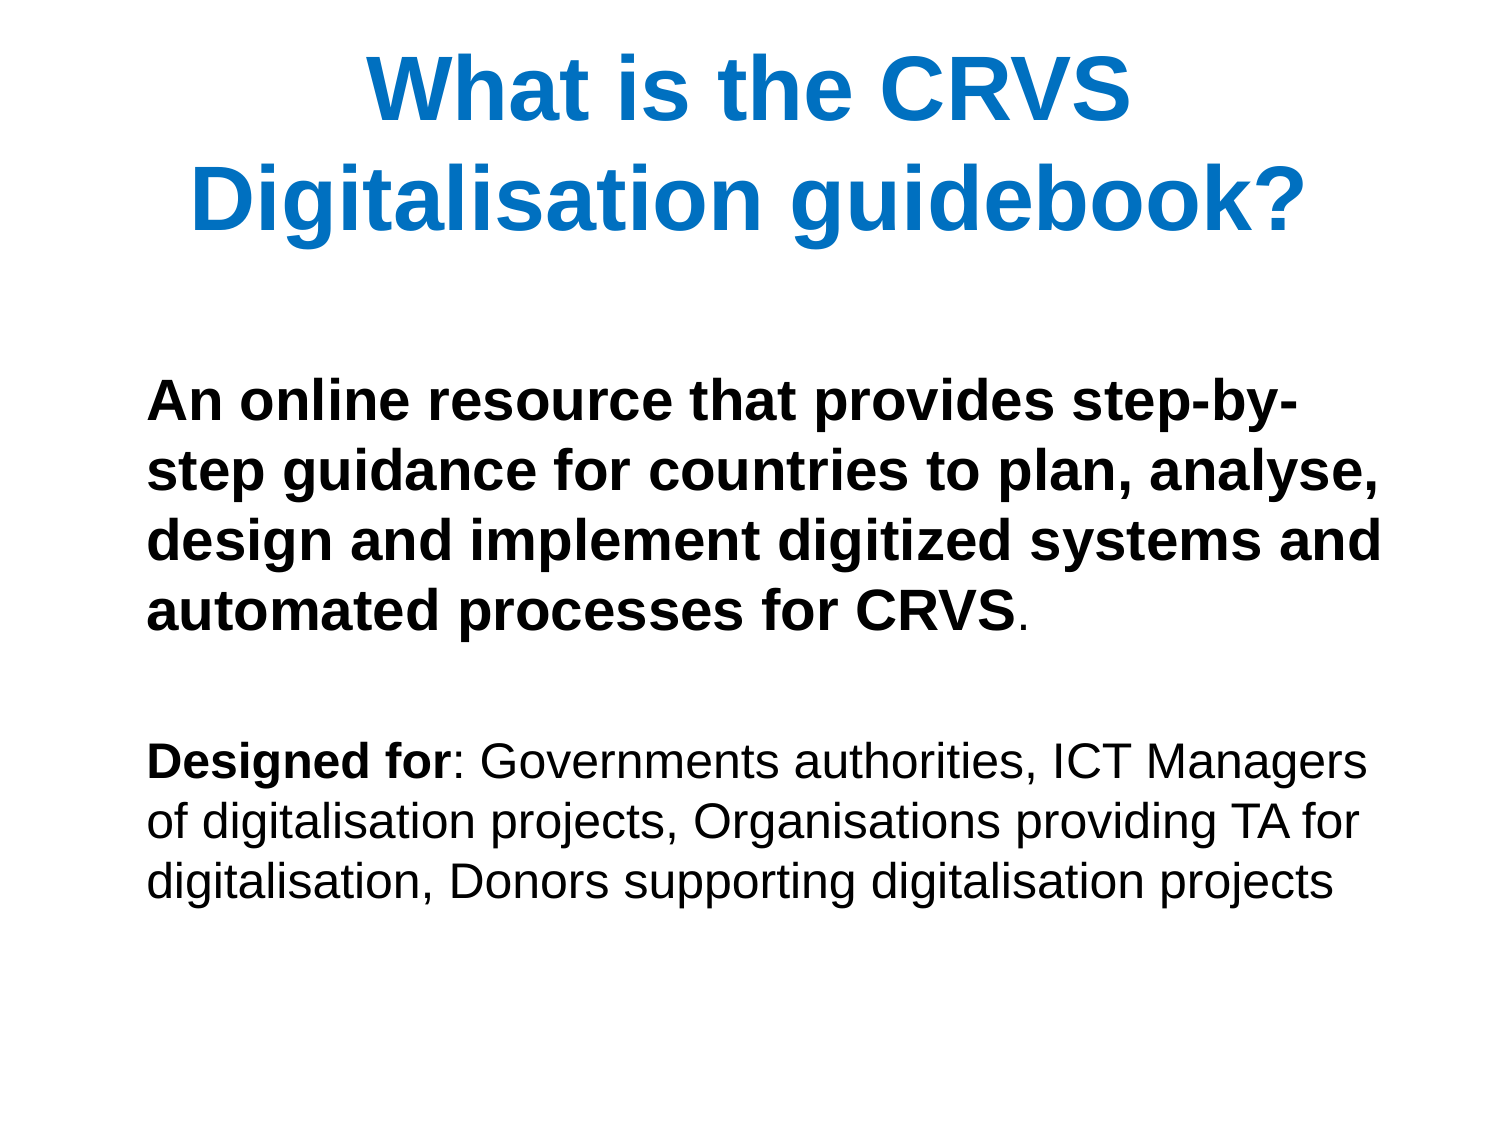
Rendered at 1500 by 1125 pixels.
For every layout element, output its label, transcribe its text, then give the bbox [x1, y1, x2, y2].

title What is the CRVS Digitalisation guidebook? [75, 45, 1425, 233]
list An online resource that provides step-by-step guidance for countries to plan, analyse, design and implement digitized systems and automated processes for CRVS. Designed for: Governments authorities, ICT Managers of digitalisation projects, Organisations providing TA for digitalisation, Donors supporting digitalisation projects [75, 346, 1425, 1041]
